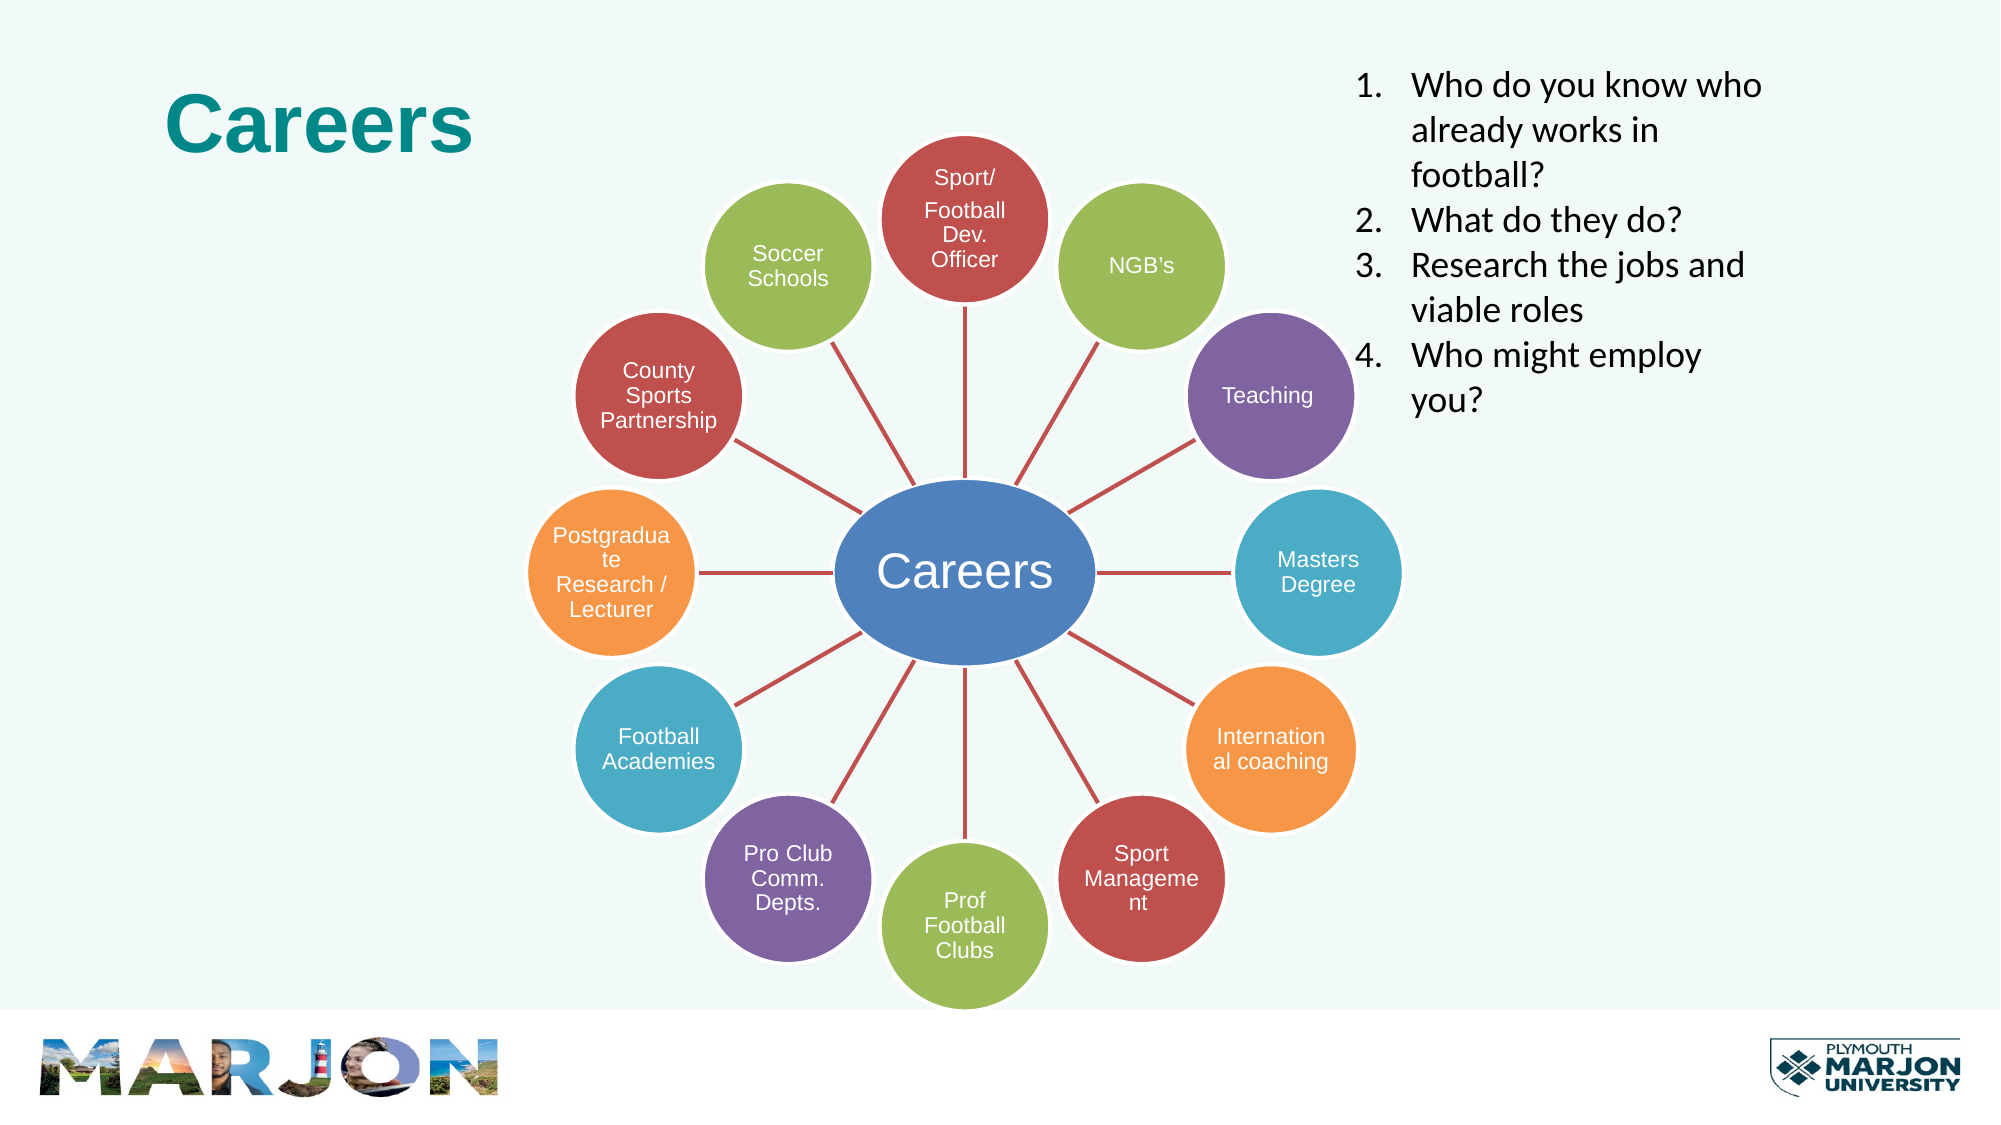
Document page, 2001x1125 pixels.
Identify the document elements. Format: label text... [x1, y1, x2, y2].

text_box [347, 145, 1583, 1001]
title Careers [149, 42, 1961, 197]
text_box Who do you know who already works in football? What do they do? Research the jobs and viable roles Who might employ you? [1339, 52, 1778, 428]
picture [0, 0, 2000, 1125]
